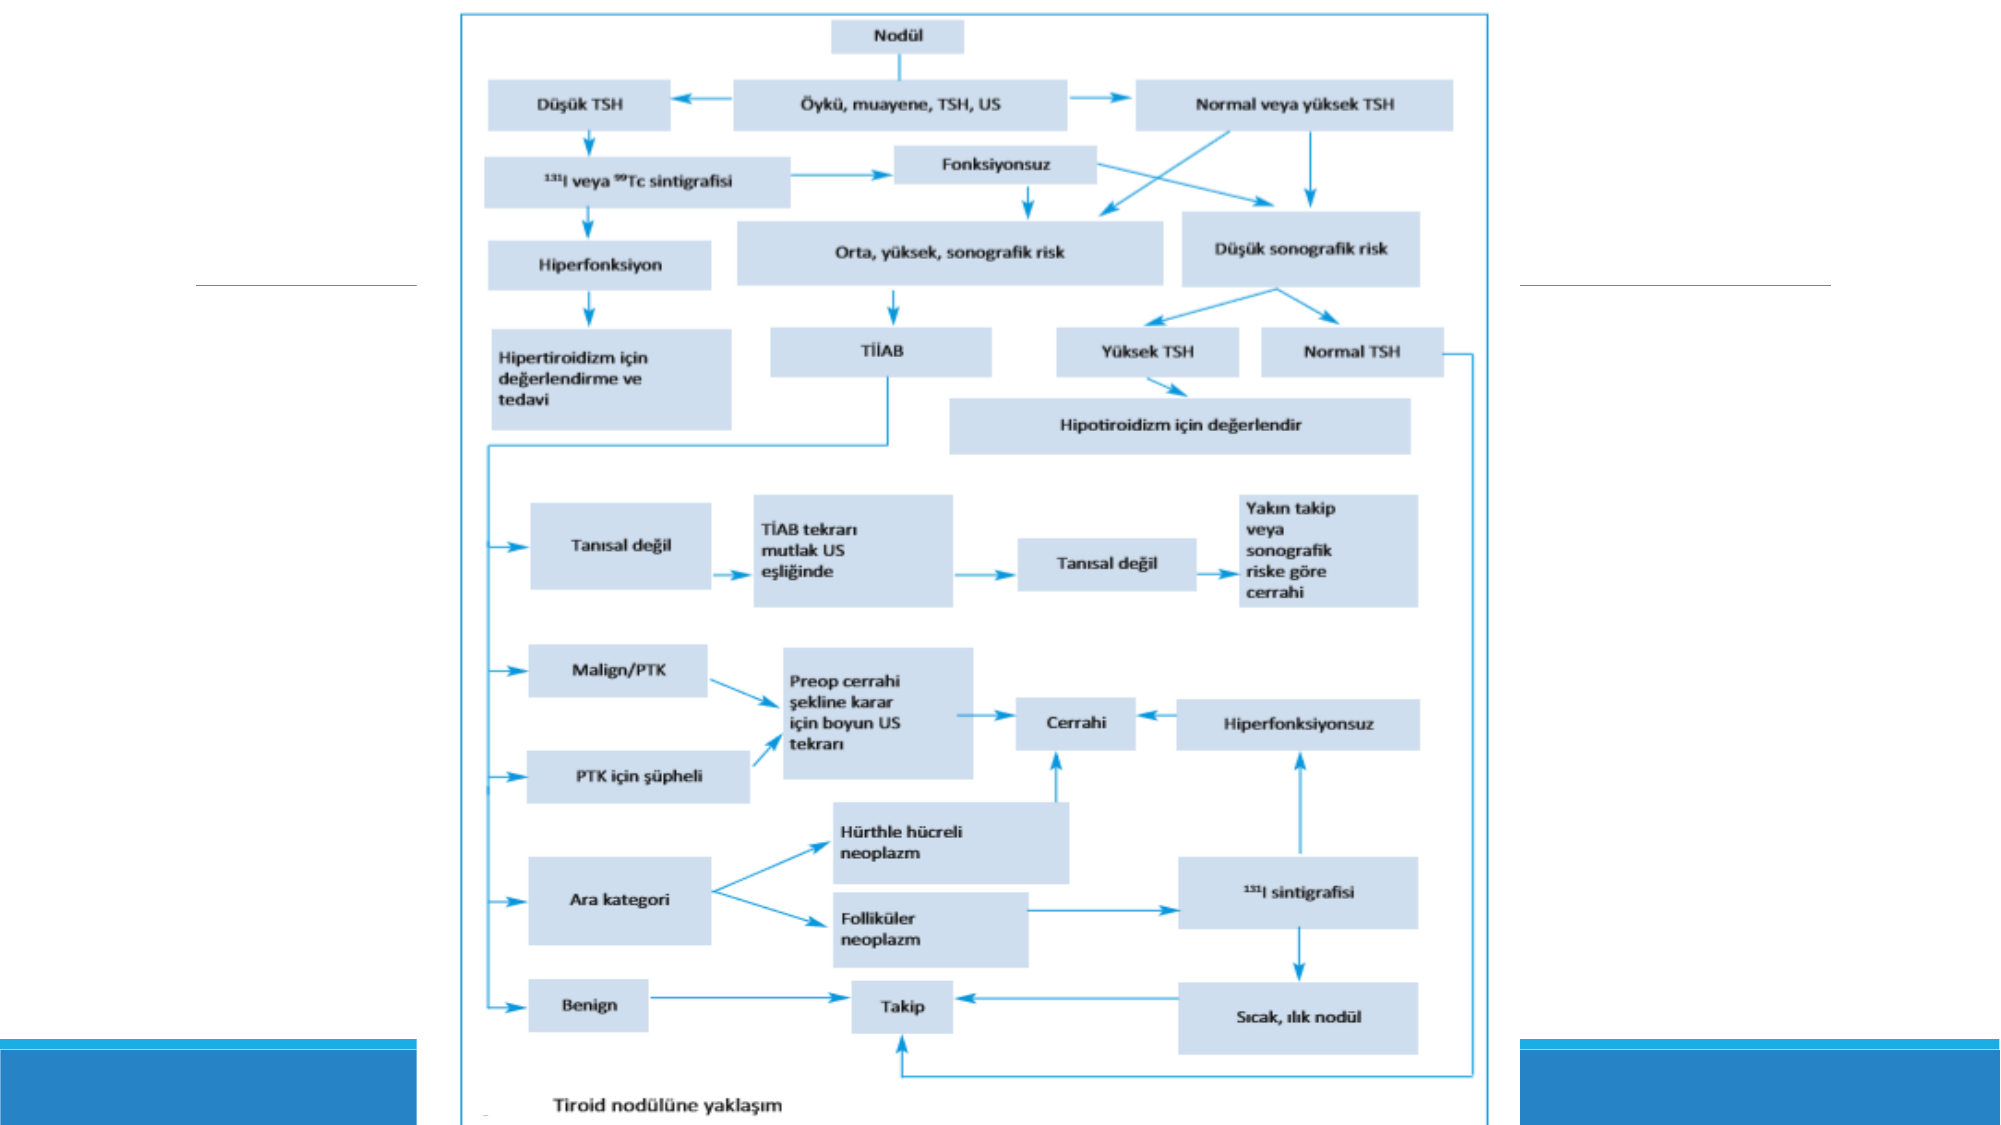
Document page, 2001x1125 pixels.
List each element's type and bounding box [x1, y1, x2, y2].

list [416, 0, 1521, 1125]
